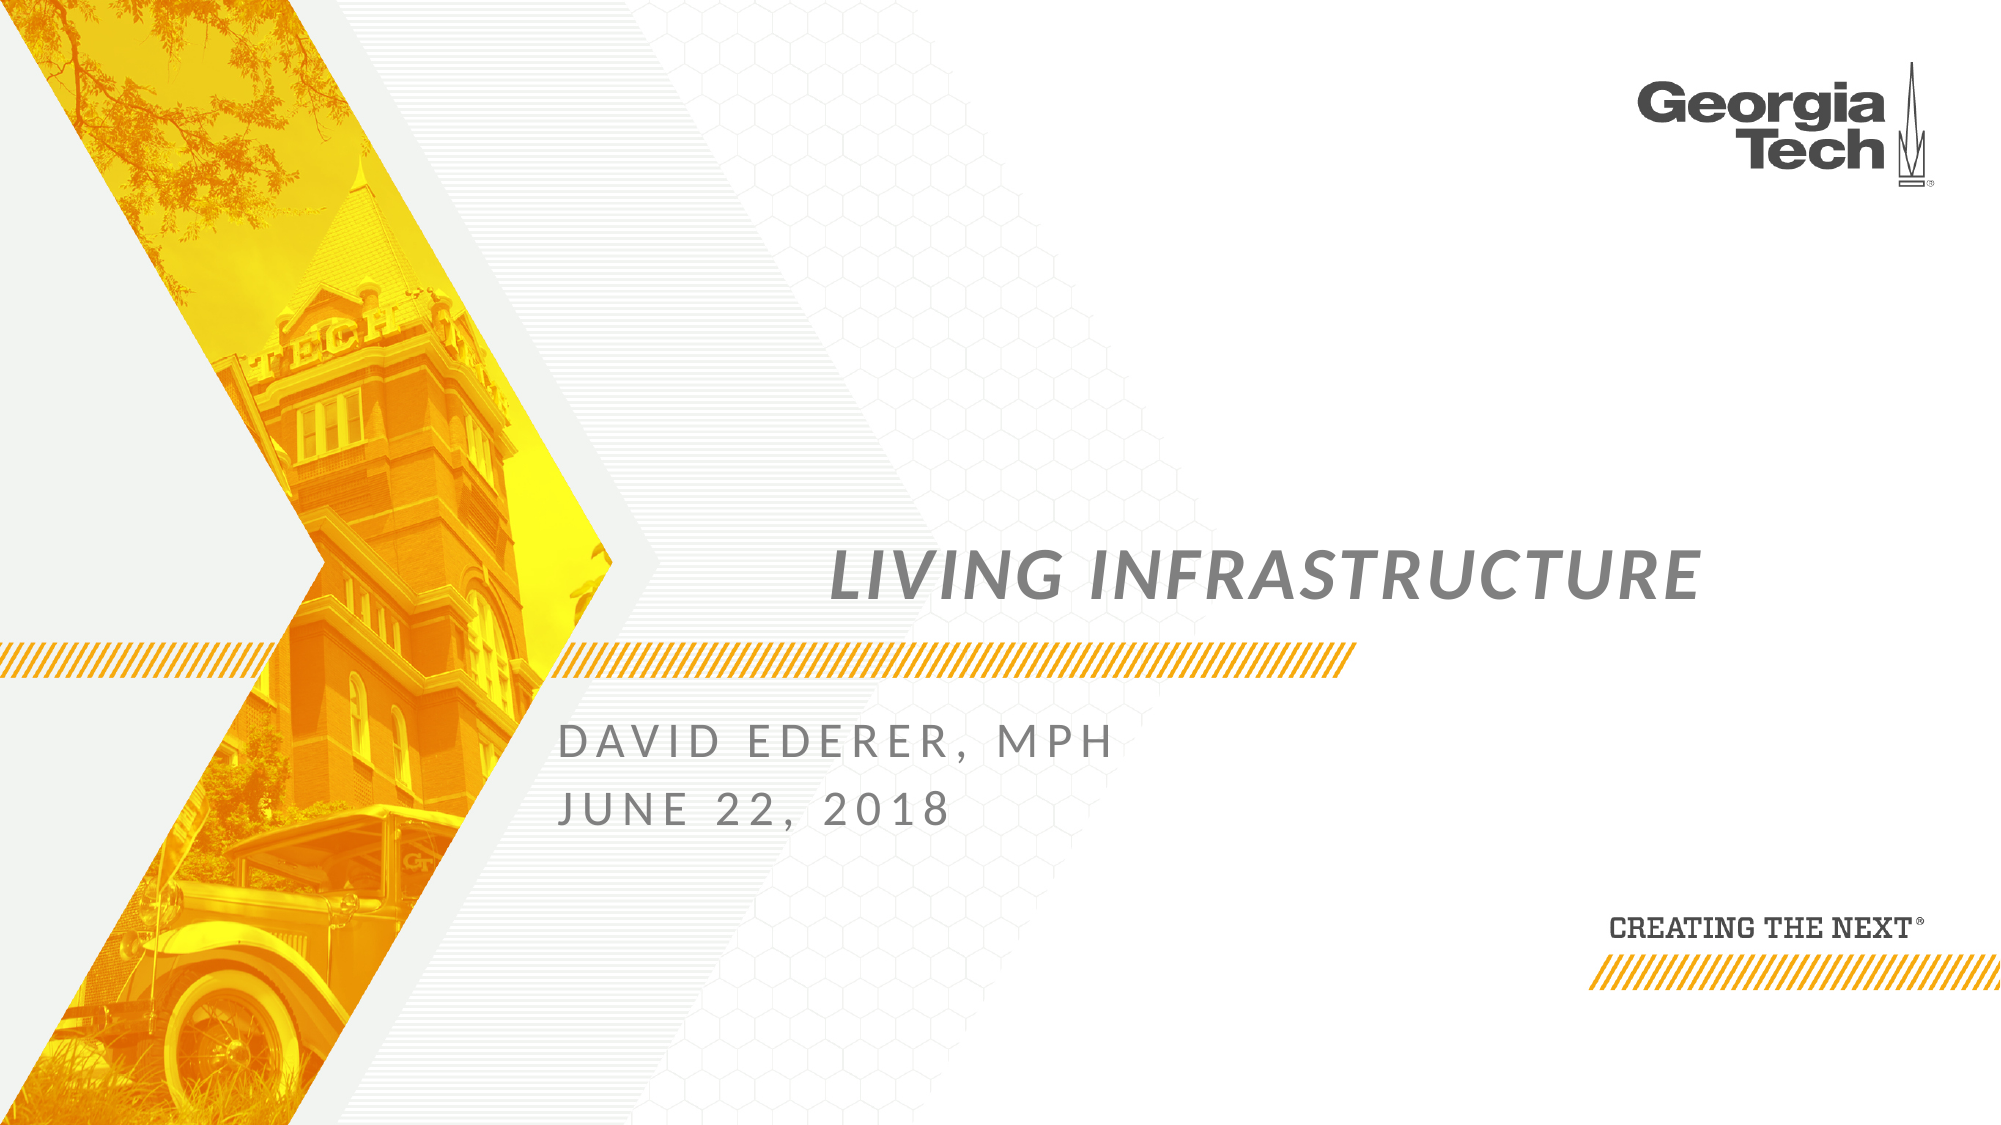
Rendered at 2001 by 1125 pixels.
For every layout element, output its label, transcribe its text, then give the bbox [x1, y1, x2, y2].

subtitle David Ederer, MPH June 22, 2018 [542, 701, 1930, 899]
picture [0, 0, 2001, 1125]
title Living Infrastructure [814, 255, 1930, 623]
